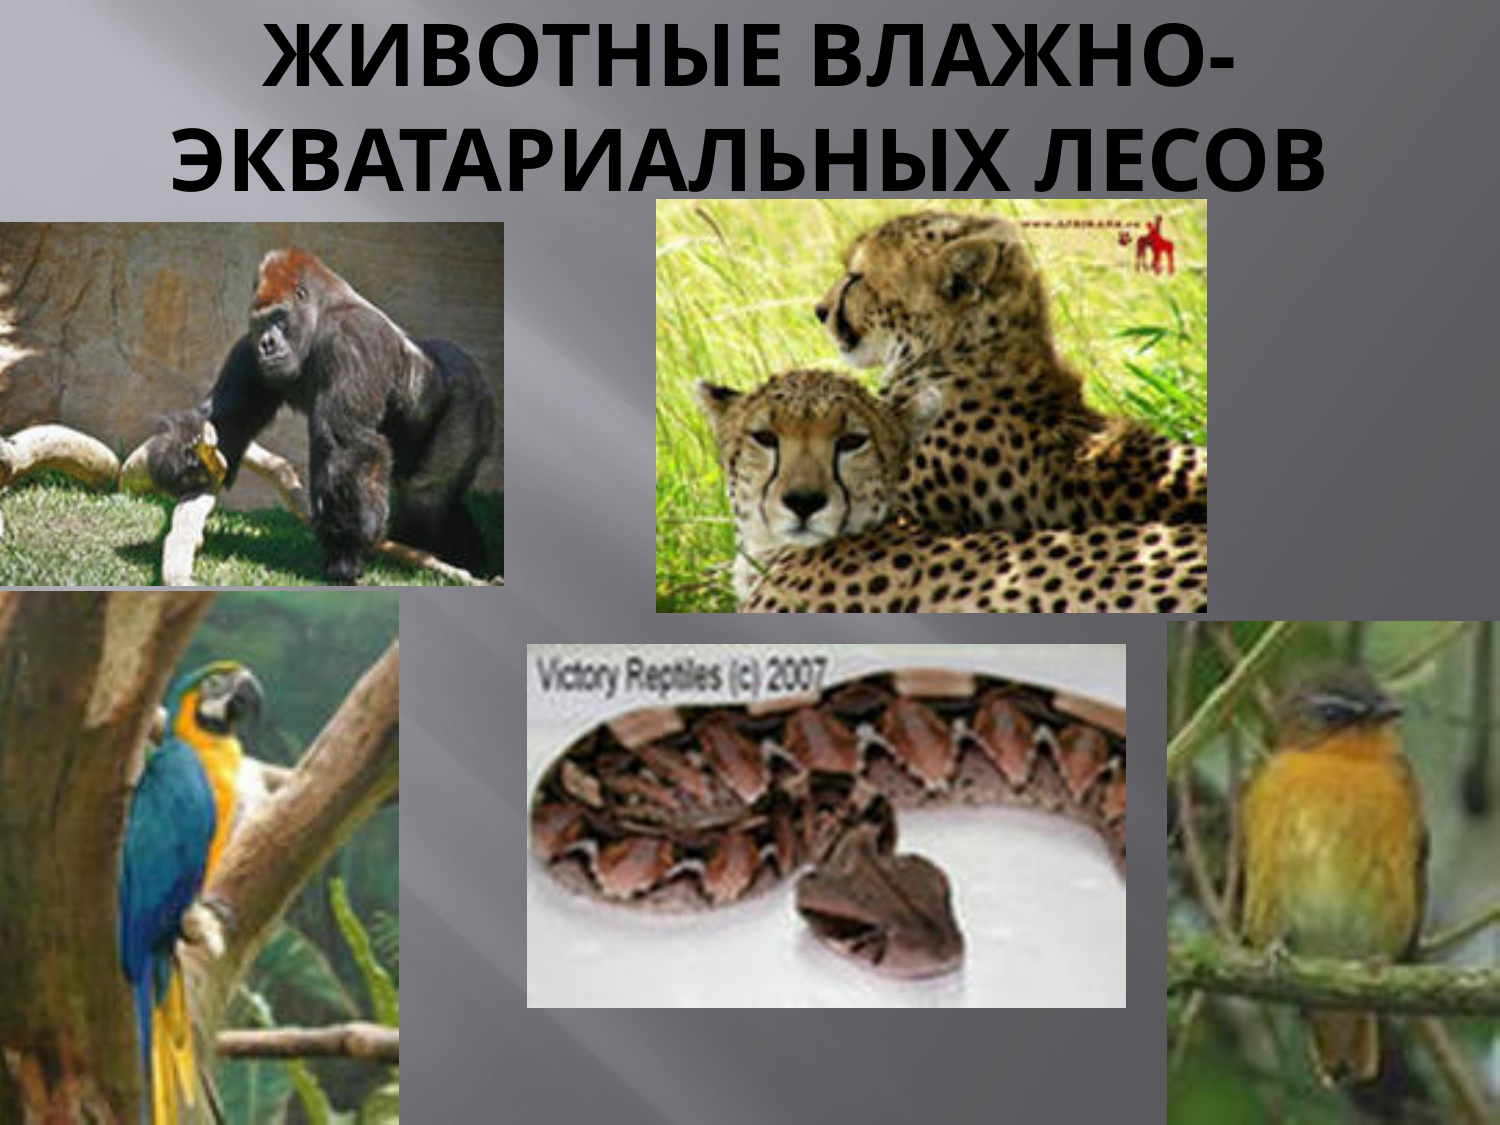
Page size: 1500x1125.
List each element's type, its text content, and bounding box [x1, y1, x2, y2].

picture [0, 222, 505, 587]
picture [655, 198, 1208, 613]
picture [527, 644, 1126, 1008]
title Животные влажно-экватариальных лесов [0, 0, 1500, 209]
picture [1167, 620, 1500, 1125]
picture [0, 591, 399, 1125]
